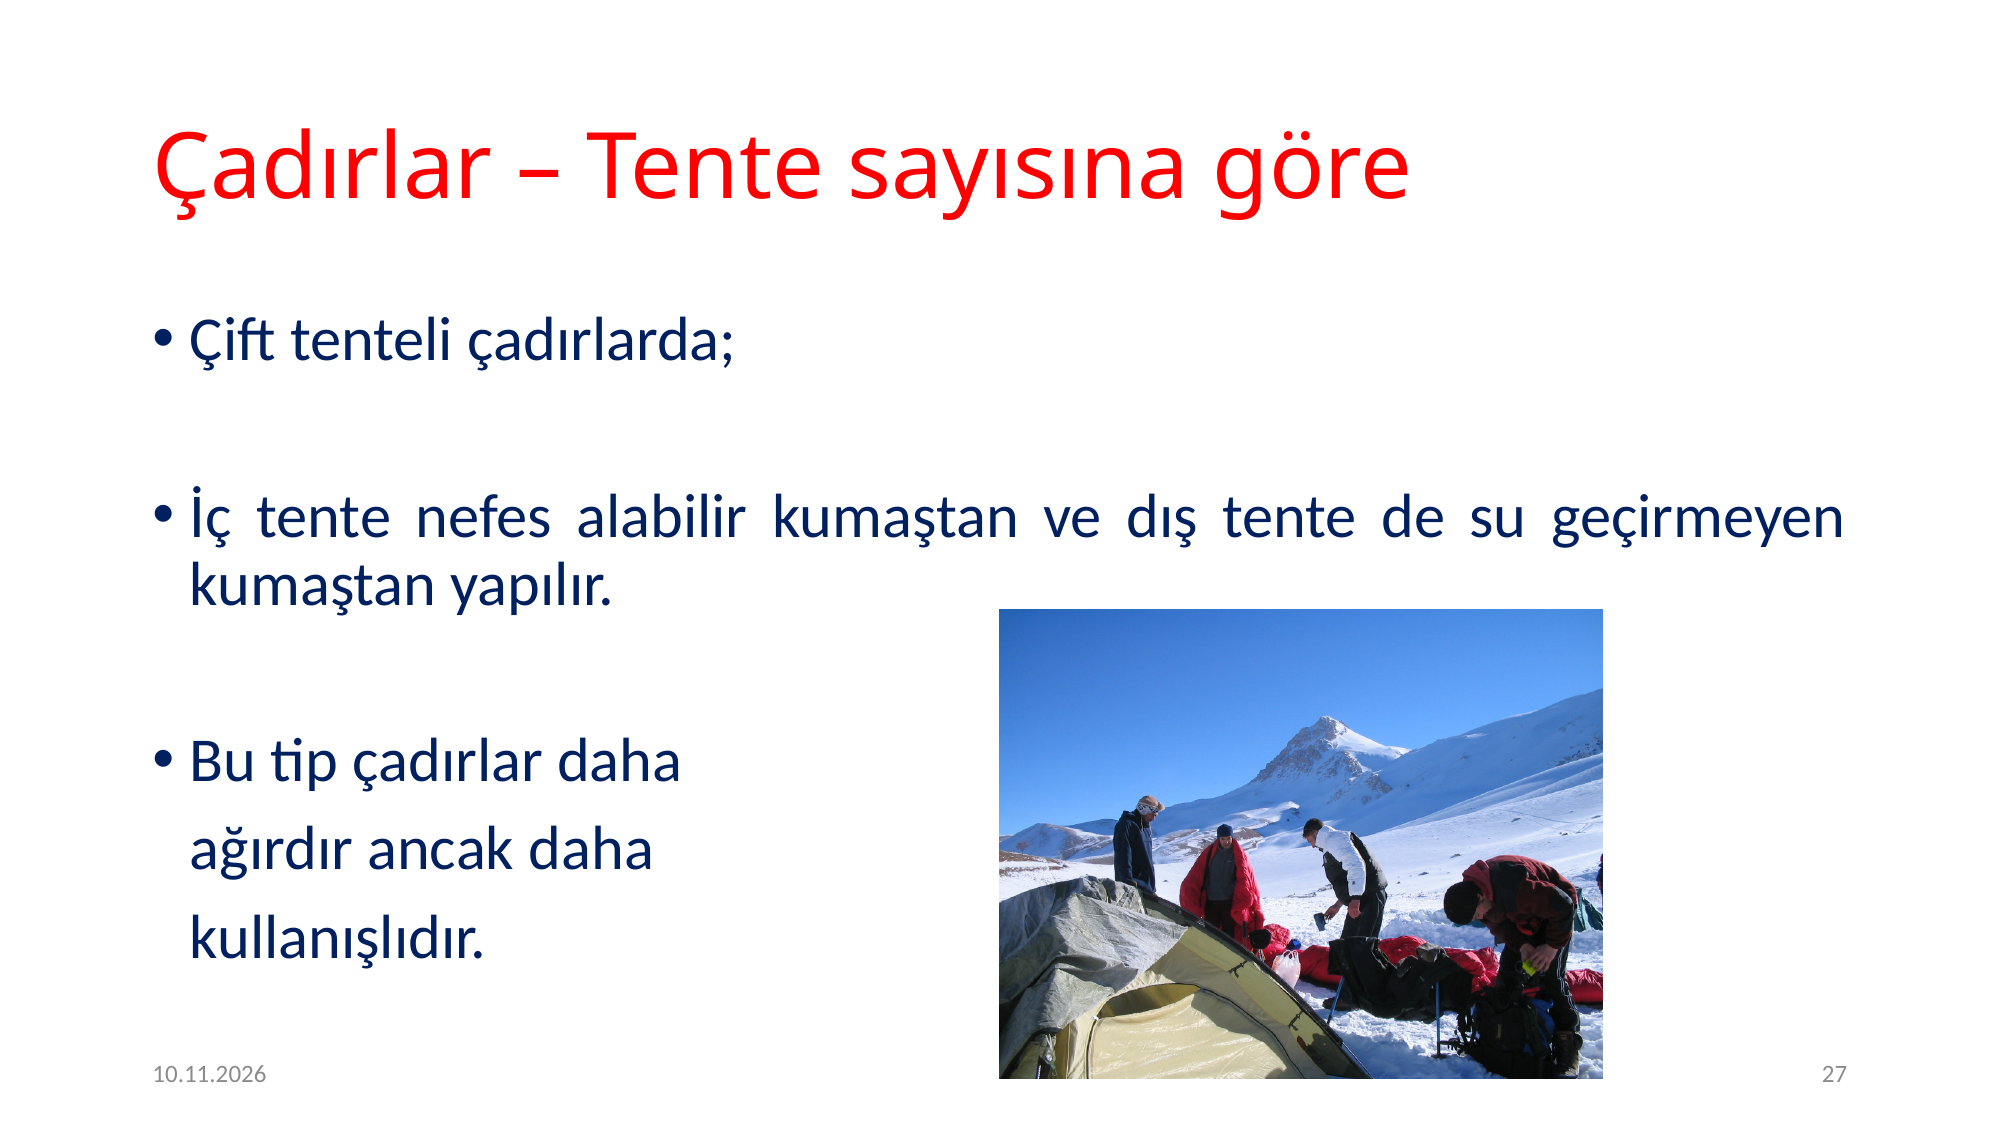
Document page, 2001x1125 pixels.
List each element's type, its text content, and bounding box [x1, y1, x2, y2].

title Çadırlar – Tente sayısına göre [137, 59, 1863, 278]
slide_number 27 [1412, 1042, 1863, 1103]
picture [999, 609, 1603, 1079]
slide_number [137, 1042, 588, 1103]
list Çift tenteli çadırlarda; İç tente nefes alabilir kumaştan ve dış tente de su geçirmeyen kumaştan yapılır. Bu tip çadırlar daha ağırdır ancak daha kullanışlıdır. [137, 299, 1863, 1014]
